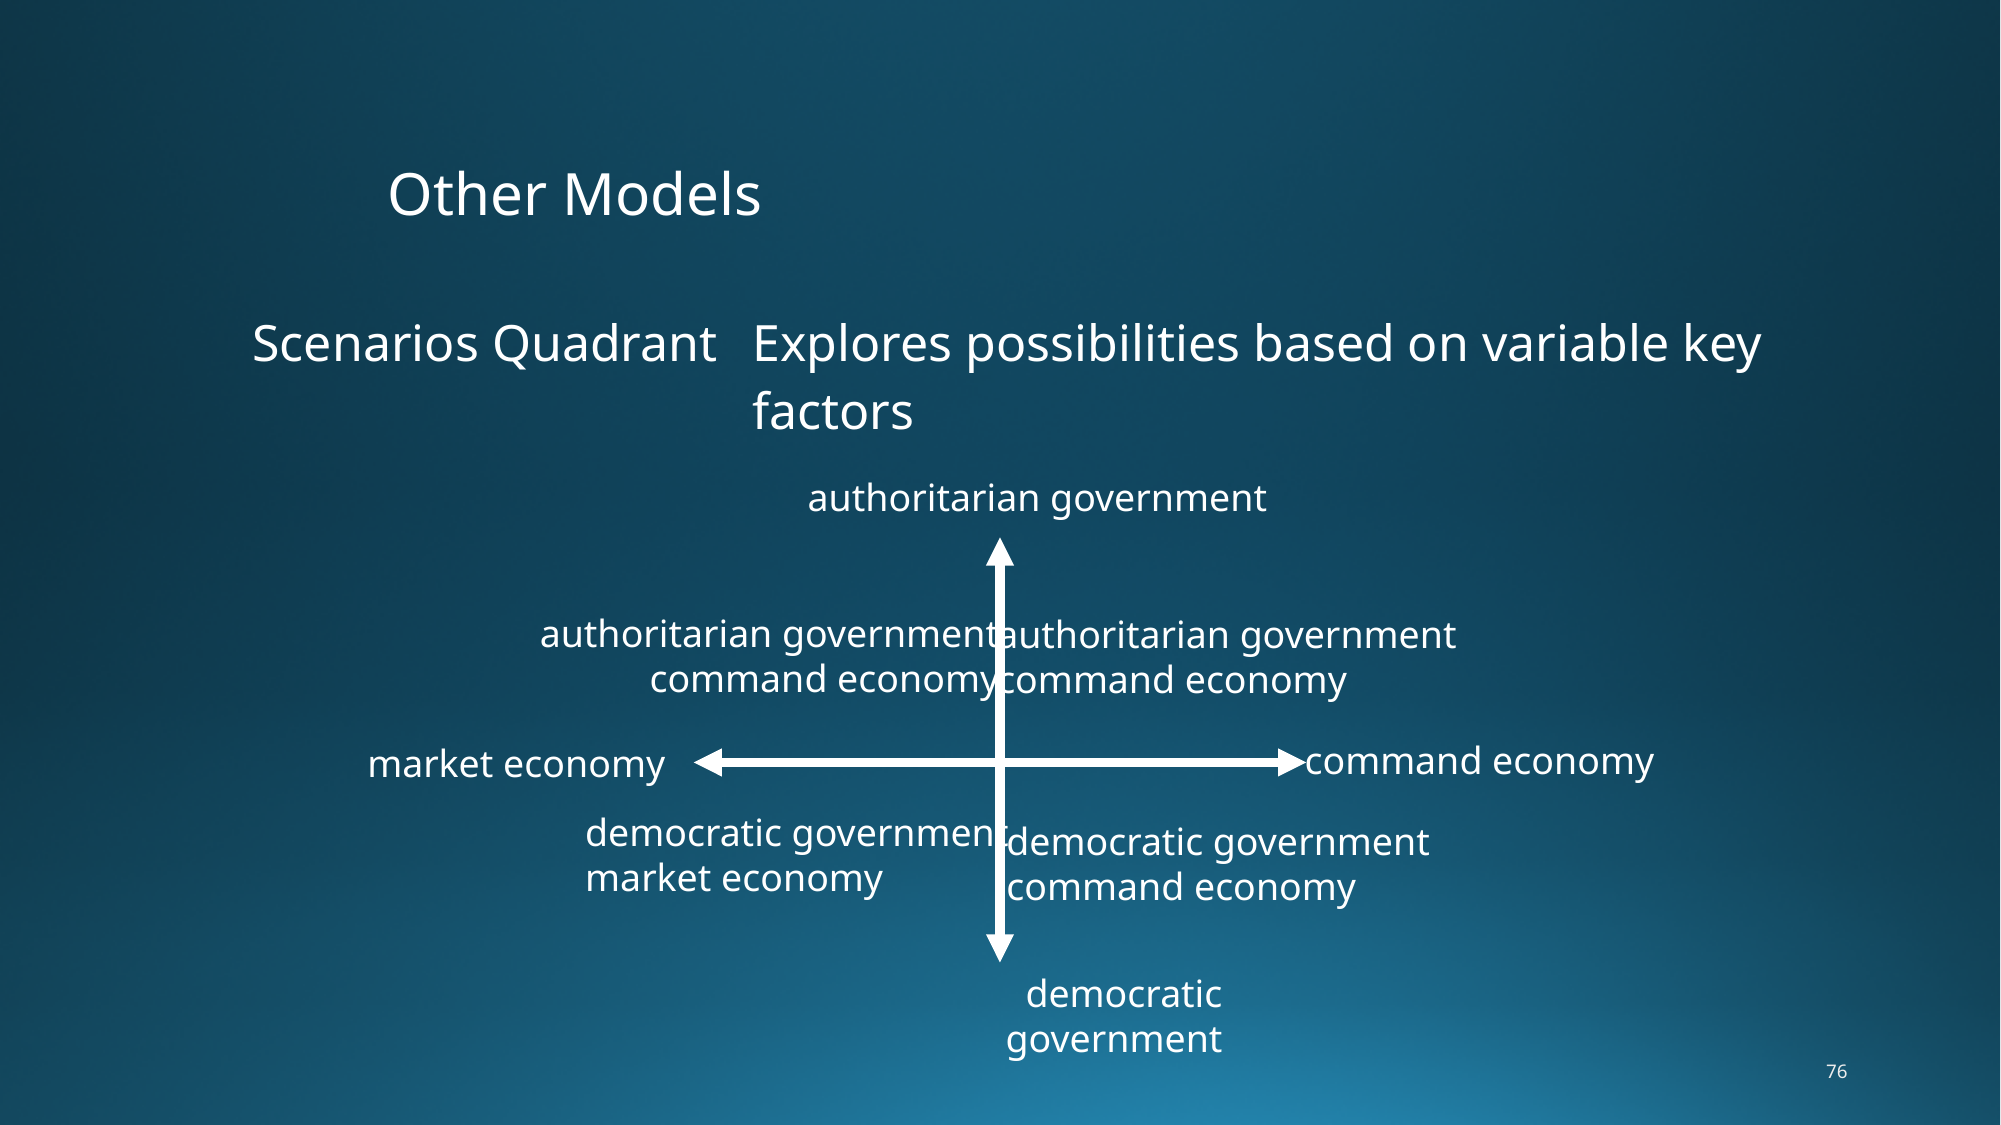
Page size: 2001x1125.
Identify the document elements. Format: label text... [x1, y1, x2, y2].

text_box democratic government command economy [1288, 810, 1445, 916]
table_header Explores possibilities based on variable key factors [737, 300, 1900, 435]
picture [0, 0, 2001, 1125]
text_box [787, 466, 1288, 729]
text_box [787, 793, 1288, 1023]
text_box Other Models [373, 149, 777, 235]
text_box authoritarian government command economy [1288, 603, 1472, 709]
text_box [368, 729, 1651, 793]
text_box authoritarian government command economy [524, 602, 787, 708]
text_box democratic government market economy [570, 801, 787, 907]
slide_number 76 [1412, 1042, 1863, 1103]
table_header Scenarios Quadrant [238, 300, 737, 435]
